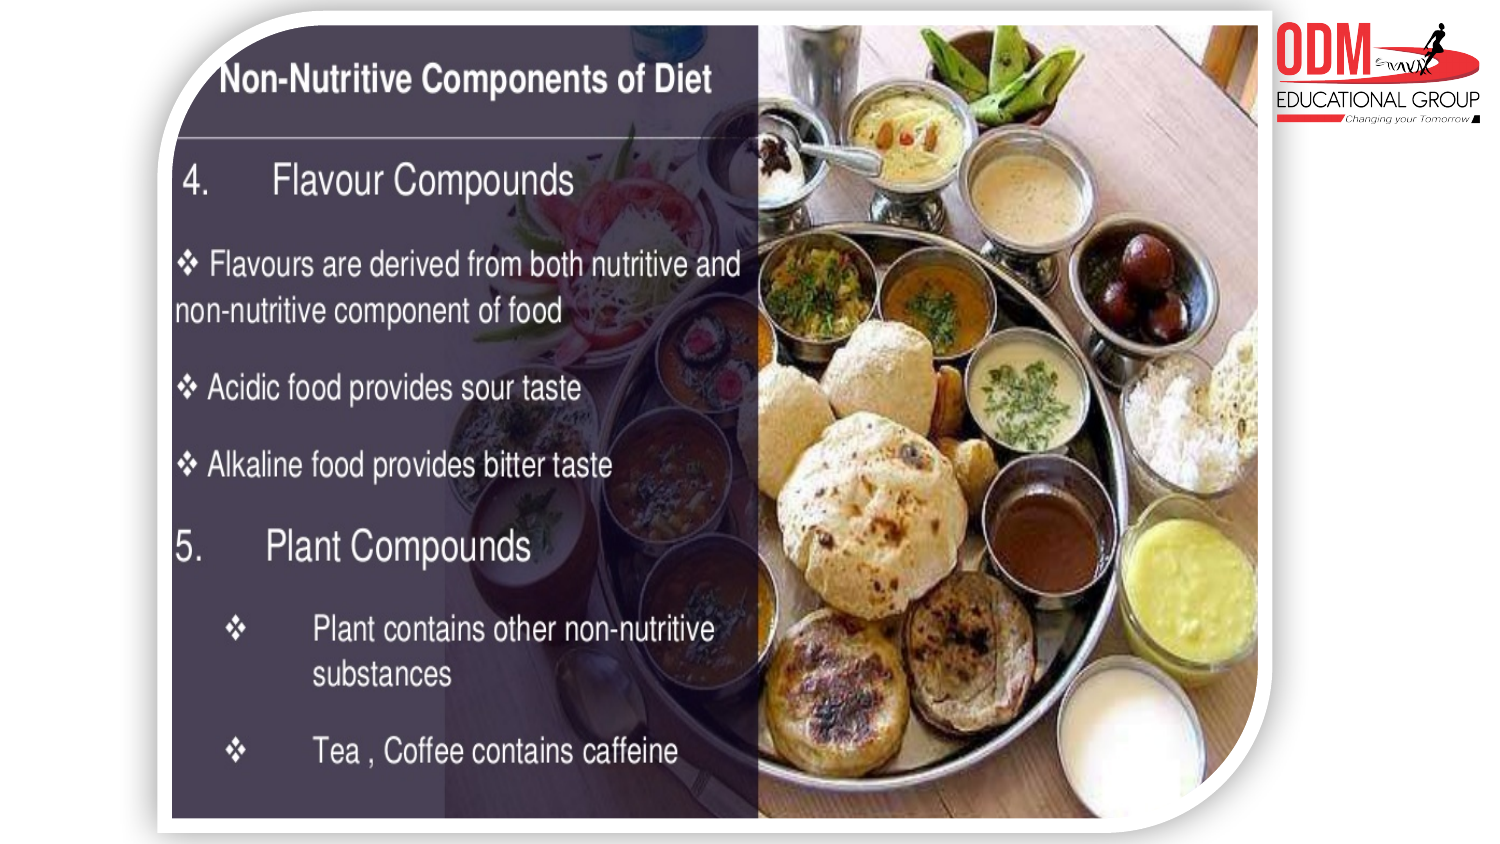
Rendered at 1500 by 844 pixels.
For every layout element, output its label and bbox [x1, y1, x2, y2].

picture [1277, 22, 1480, 124]
picture [164, 17, 1266, 826]
